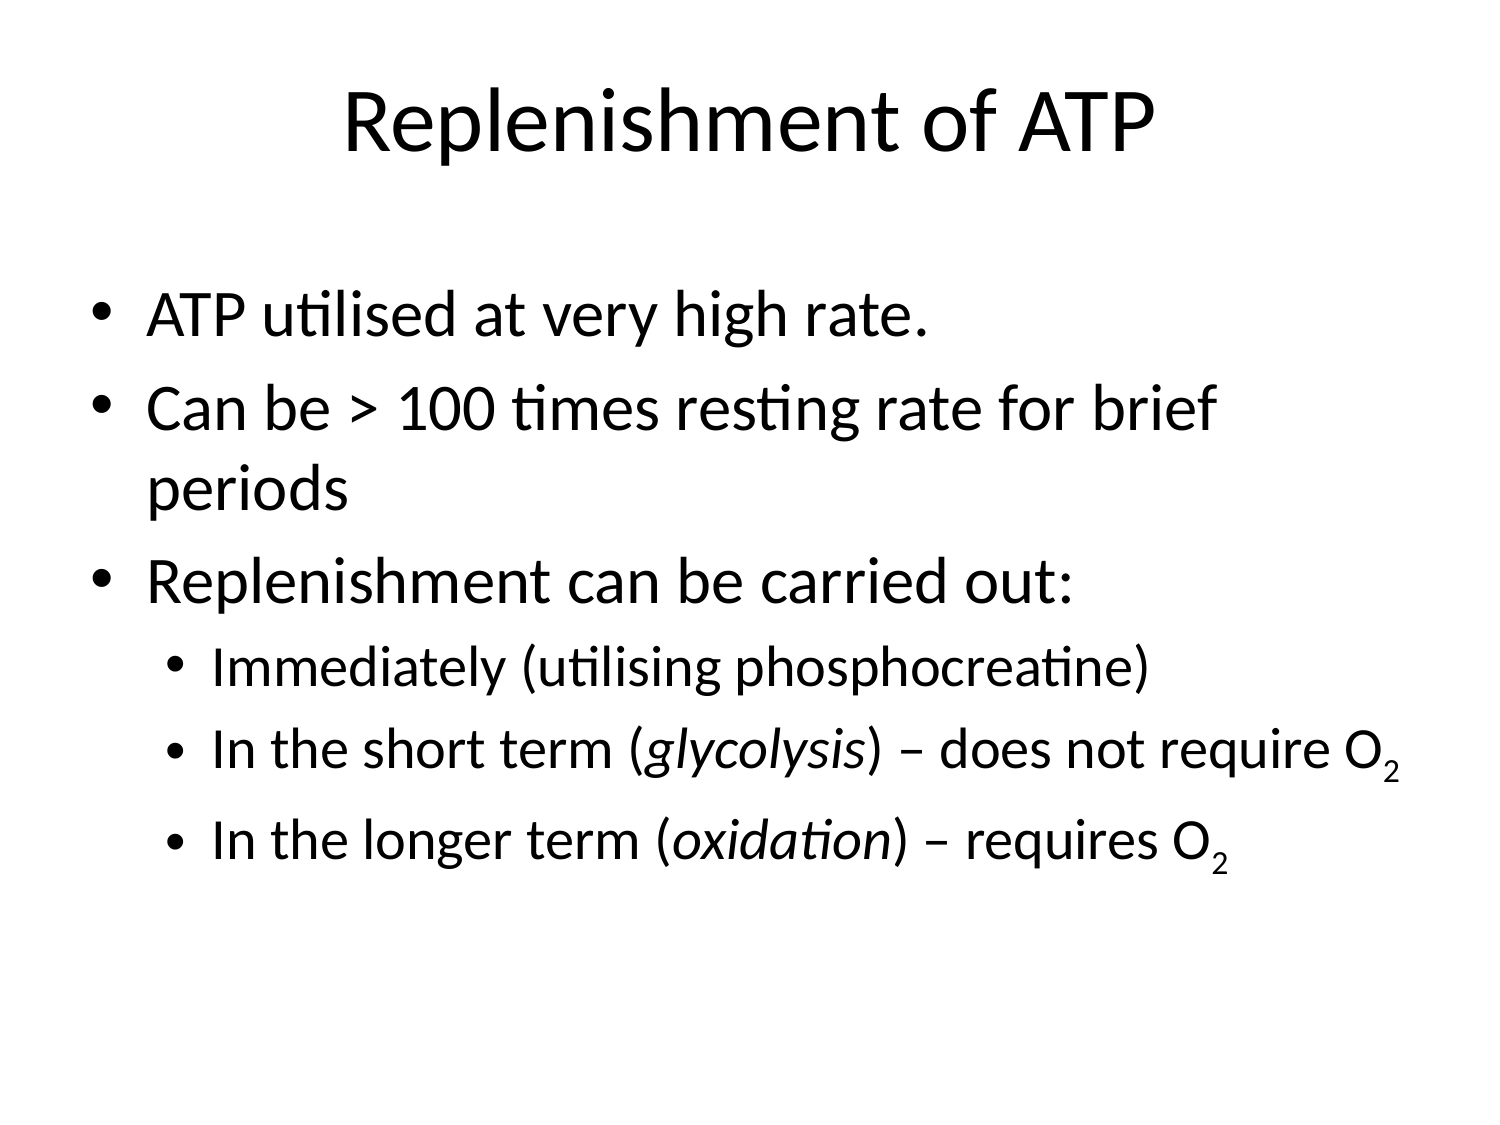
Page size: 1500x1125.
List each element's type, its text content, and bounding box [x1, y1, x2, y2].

title Replenishment of ATP [75, 21, 1425, 209]
list ATP utilised at very high rate. Can be > 100 times resting rate for brief periods Replenishment can be carried out: Immediately (utilising phosphocreatine) In the short term (glycolysis) – does not require O2 In the longer term (oxidation) – requires O2 [75, 262, 1425, 1005]
